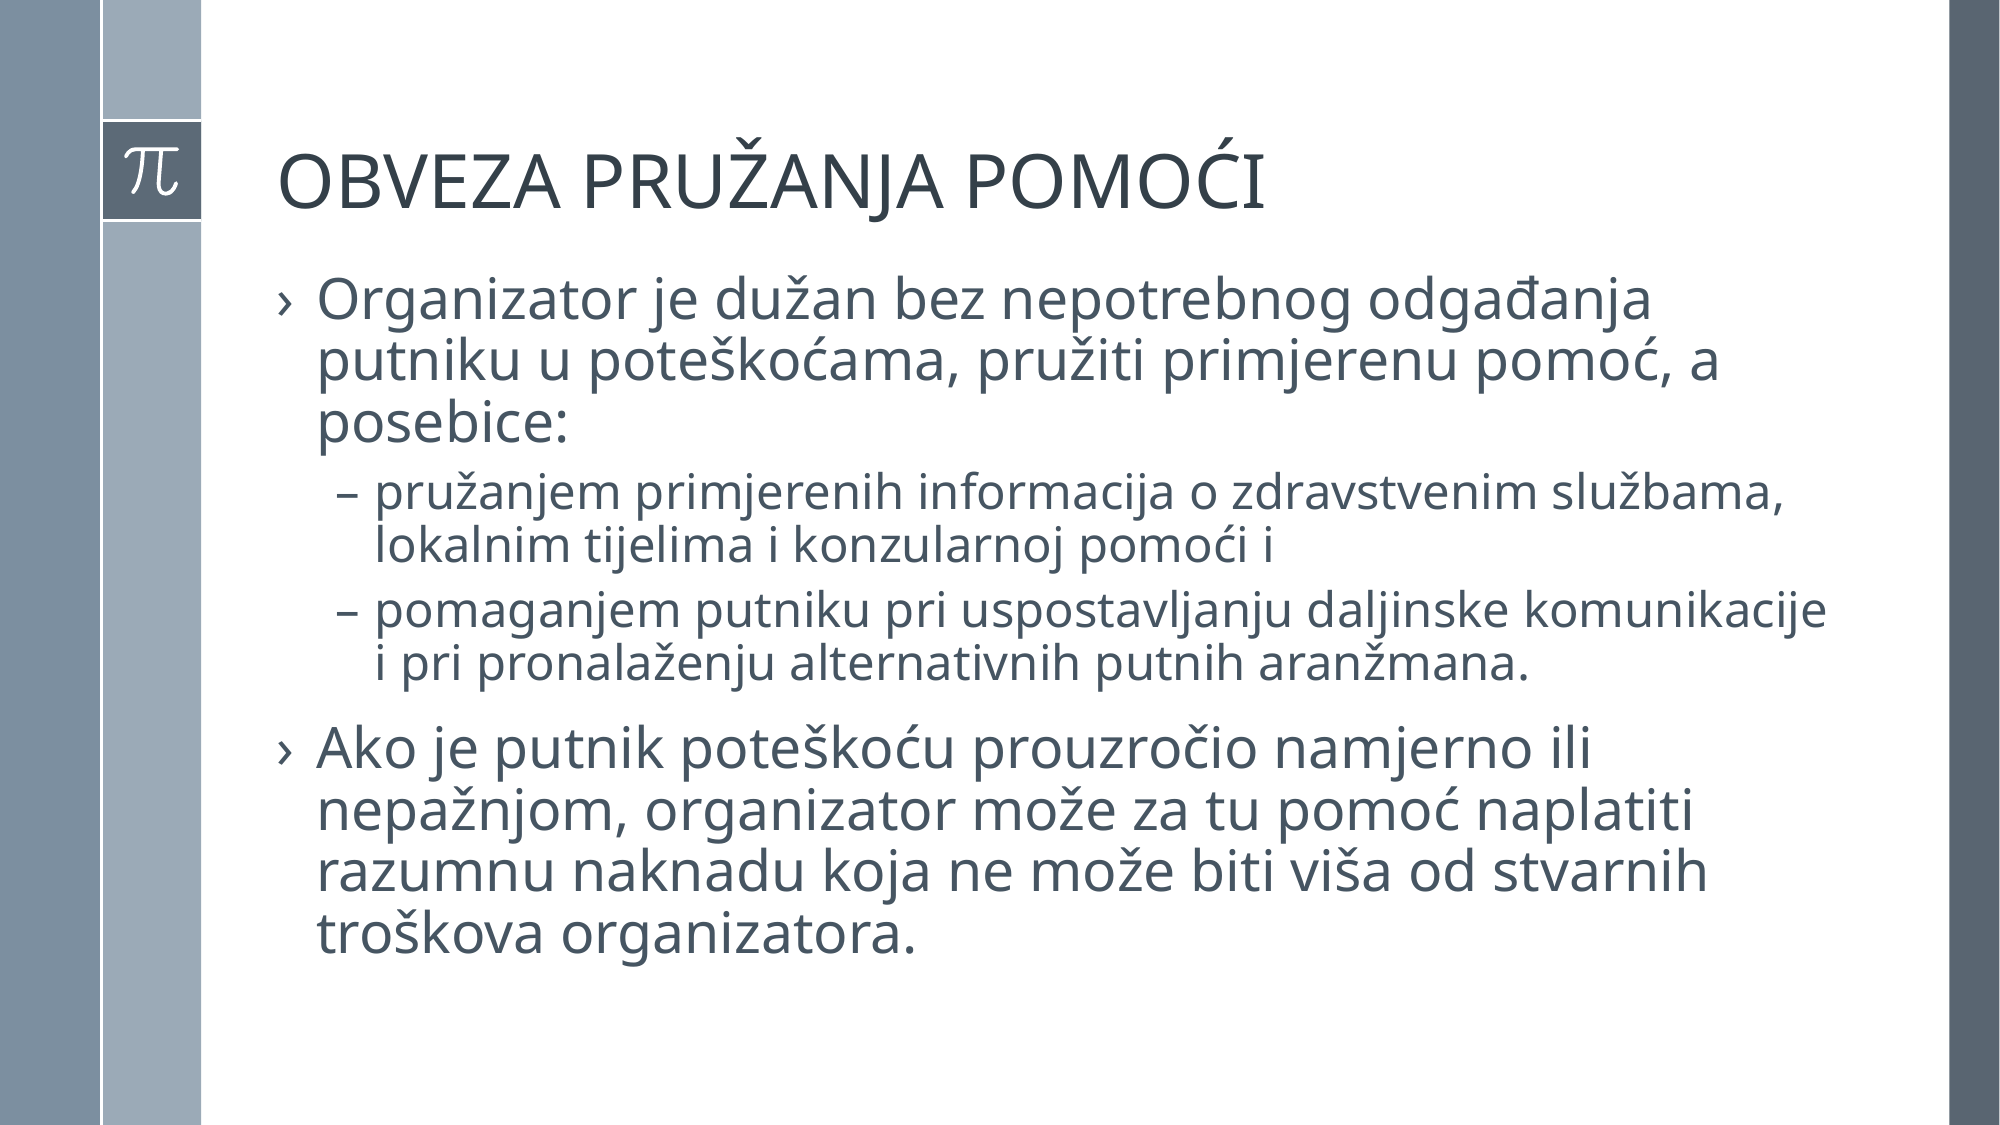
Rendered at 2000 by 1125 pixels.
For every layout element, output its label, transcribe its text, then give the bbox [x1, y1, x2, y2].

title OBVEZA PRUŽANJA POMOĆI [261, 29, 1867, 233]
list Organizator je dužan bez nepotrebnog odgađanja putniku u poteškoćama, pružiti primjerenu pomoć, a posebice: pružanjem primjerenih informacija o zdravstvenim službama, lokalnim tijelima i konzularnoj pomoći i pomaganjem putniku pri uspostavljanju daljinske komunikacije i pri pronalaženju alternativnih putnih aranžmana. Ako je putnik poteškoću prouzročio namjerno ili nepažnjom, organizator može za tu pomoć naplatiti razumnu naknadu koja ne može biti viša od stvarnih troškova organizatora. [261, 262, 1867, 1013]
